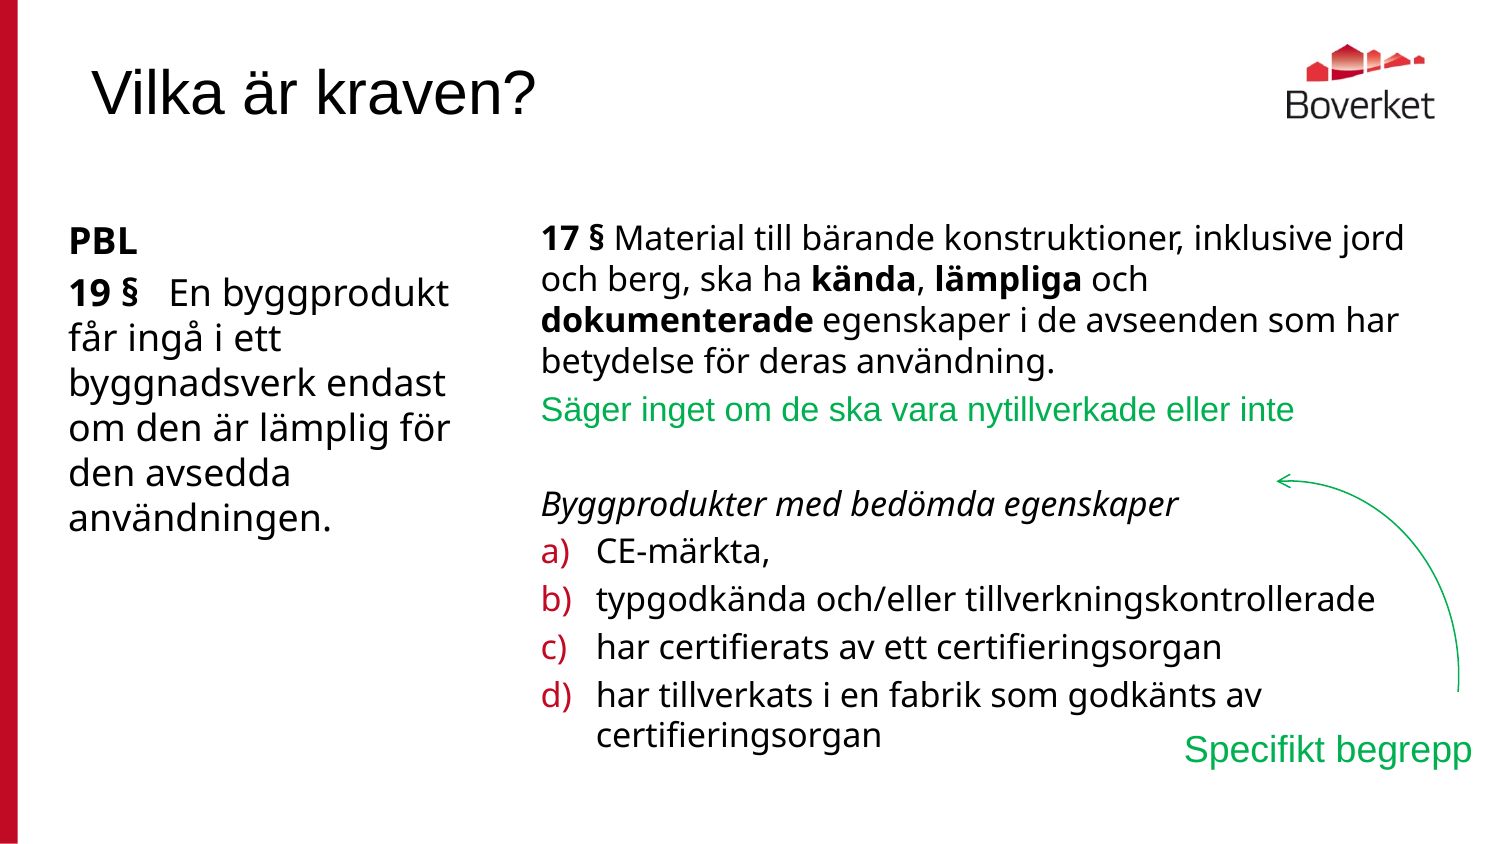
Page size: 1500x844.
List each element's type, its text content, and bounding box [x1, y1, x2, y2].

picture [1287, 44, 1435, 119]
text_box [1276, 473, 1460, 692]
list 17 § Material till bärande konstruktioner, inklusive jord och berg, ska ha kända, lämpliga och dokumenterade egenskaper i de avseenden som har betydelse för deras användning. Säger inget om de ska vara nytillverkade eller inte Byggprodukter med bedömda egenskaper CE-märkta, typgodkända och/eller tillverkningskontrollerade har certifierats av ett certifieringsorgan har tillverkats i en fabrik som godkänts av certifieringsorgan [525, 209, 1435, 763]
title Vilka är kraven? [76, 44, 1170, 178]
text_box PBL 19 § En byggprodukt får ingå i ett byggnadsverk endast om den är lämplig för den avsedda användningen. [53, 209, 514, 778]
text_box Specifikt begrepp [1169, 717, 1500, 777]
